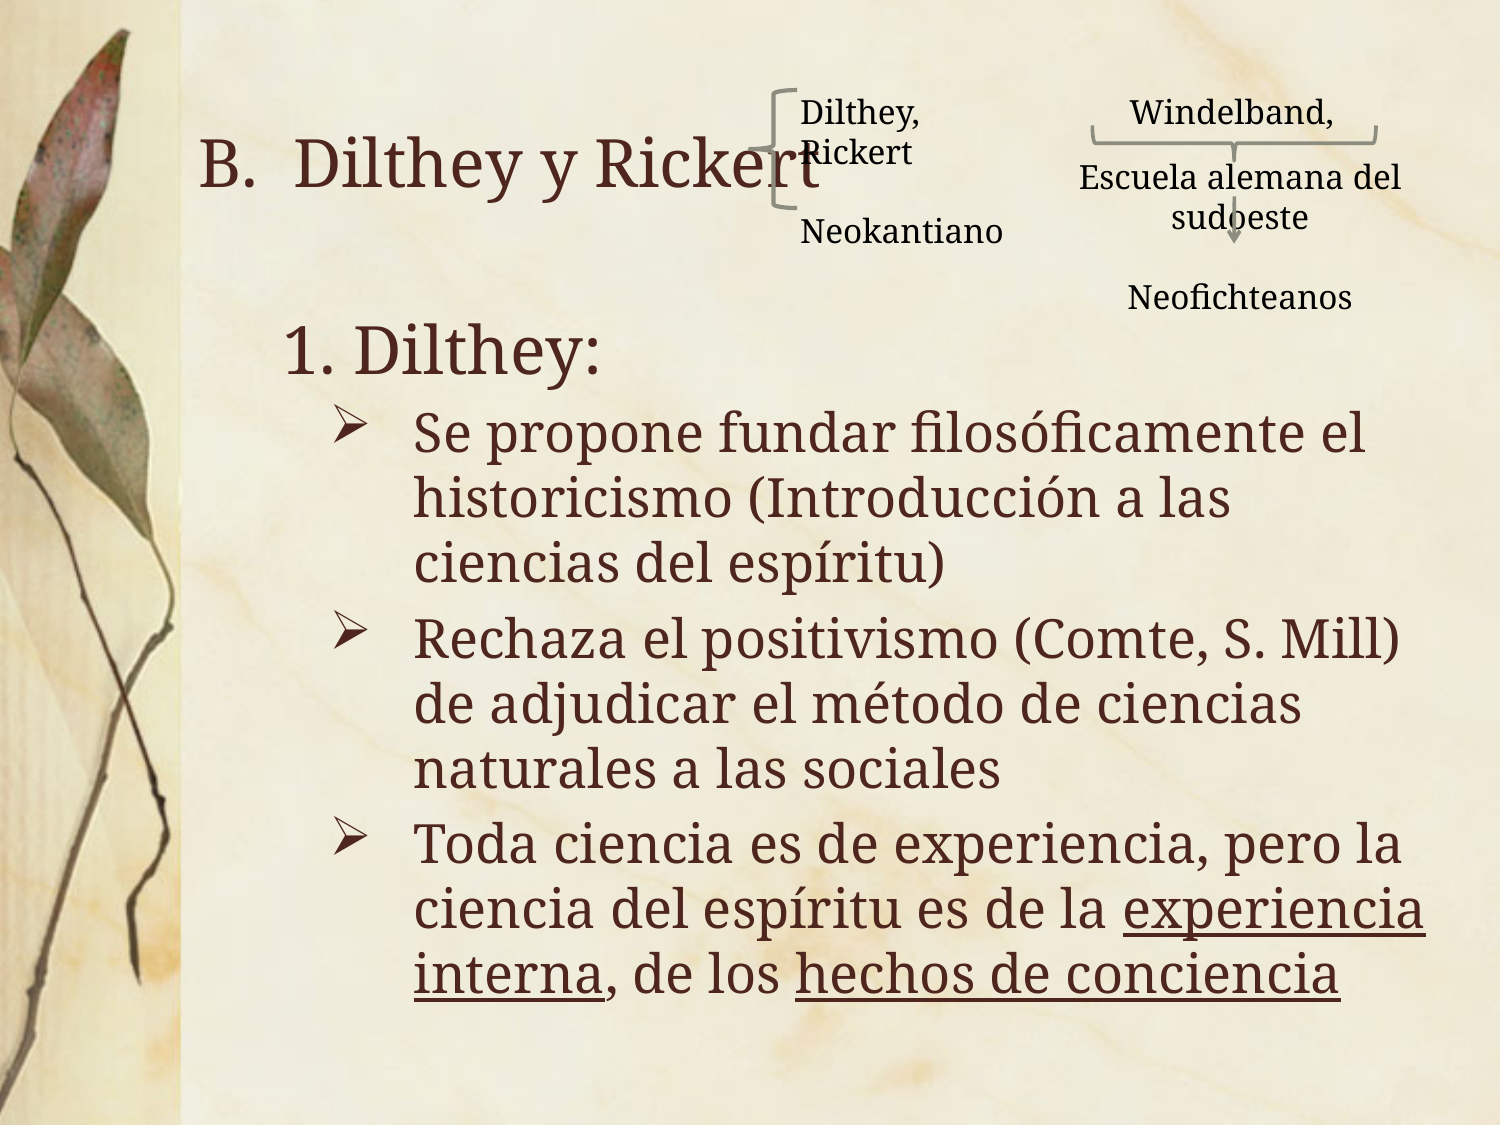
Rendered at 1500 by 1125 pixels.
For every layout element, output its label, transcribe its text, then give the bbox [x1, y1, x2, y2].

text_box Escuela alemana del sudoeste Neofichteanos [998, 148, 1483, 324]
text_box Dilthey, Windelband, Rickert Neokantiano [785, 83, 1471, 258]
text_box [749, 89, 785, 209]
list B. Dilthey y Rickert 1. Dilthey: Se propone fundar filosóficamente el historicismo (Introducción a las ciencias del espíritu) Rechaza el positivismo (Comte, S. Mill) de adjudicar el método de ciencias naturales a las sociales Toda ciencia es de experiencia, pero la ciencia del espíritu es de la experiencia interna, de los hechos de conciencia [182, 113, 1448, 1059]
picture [0, 0, 1500, 1125]
text_box [1091, 125, 1377, 162]
